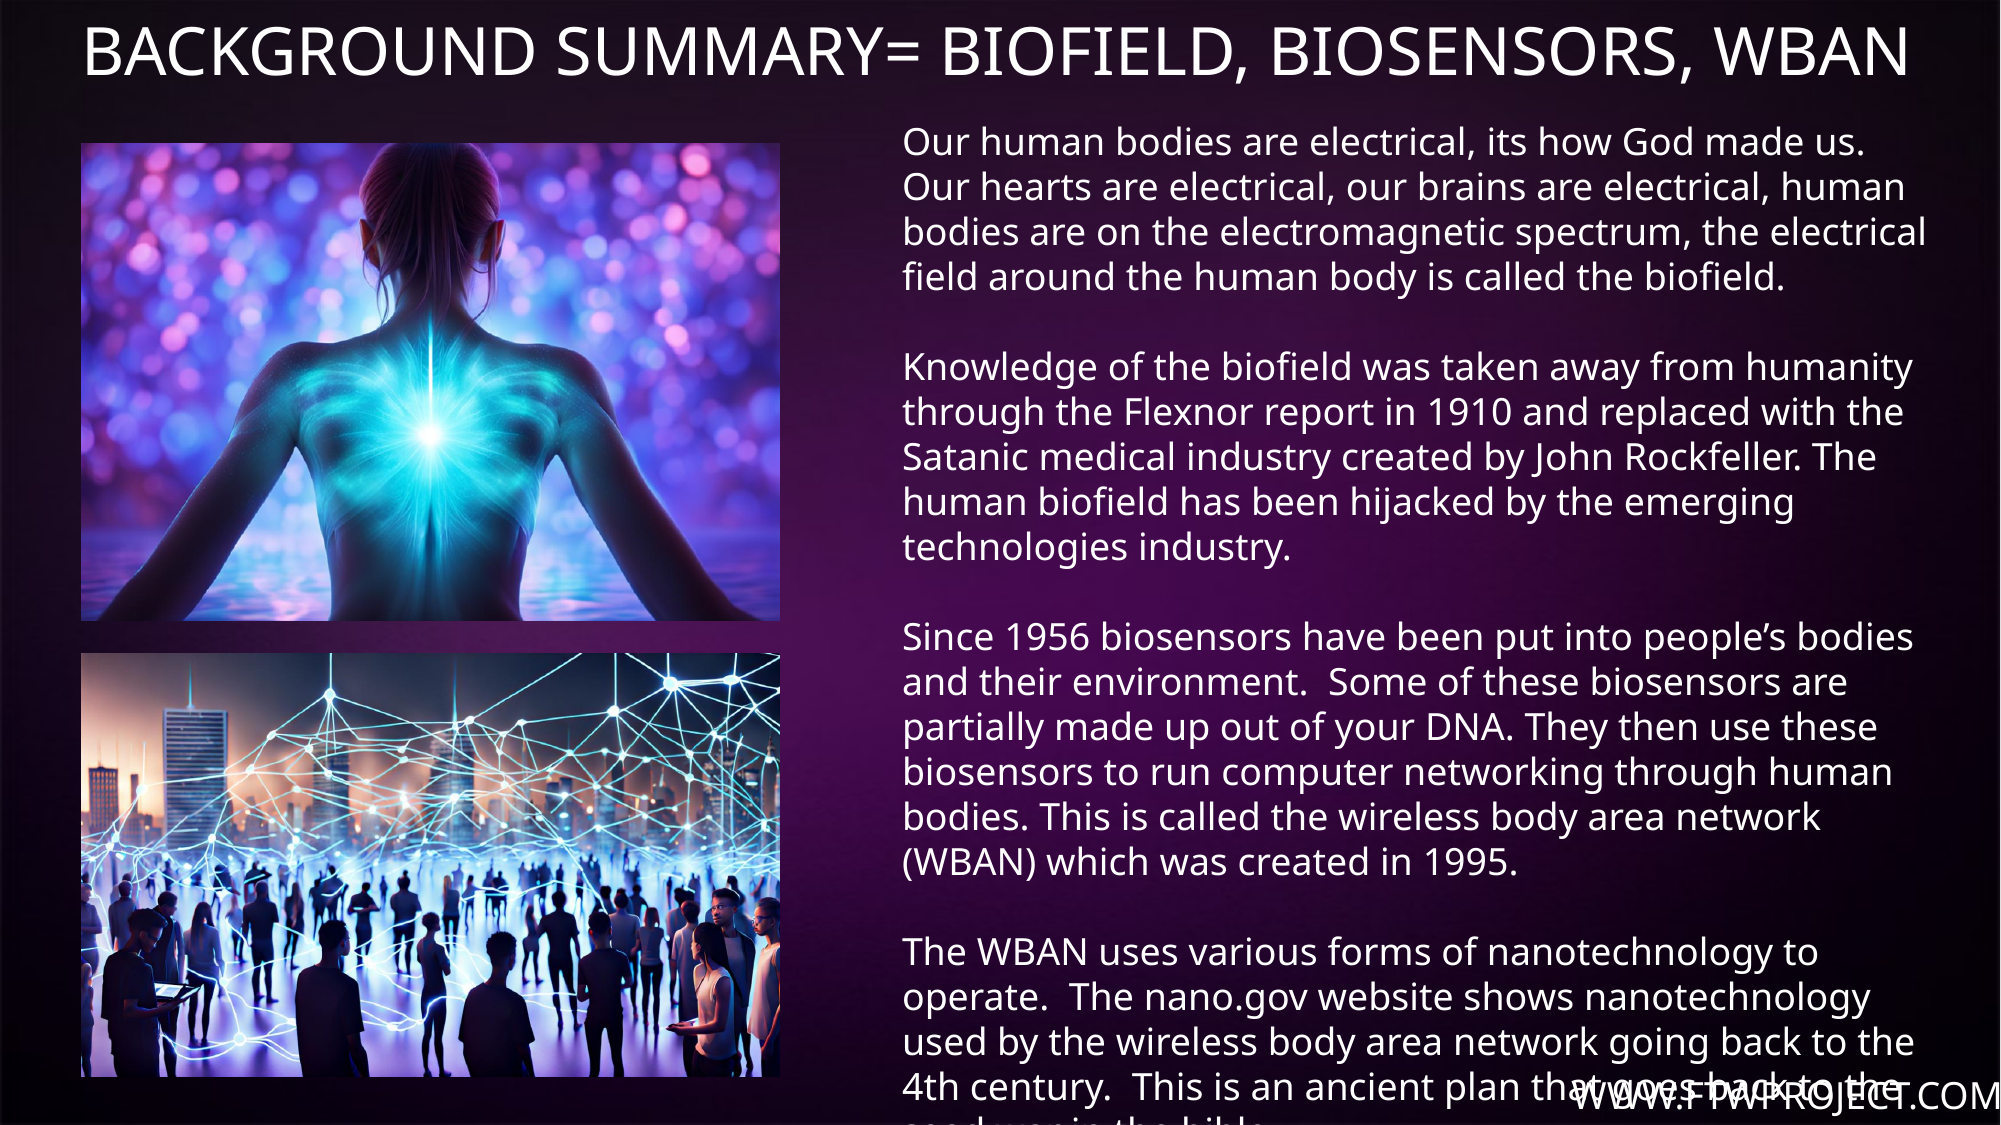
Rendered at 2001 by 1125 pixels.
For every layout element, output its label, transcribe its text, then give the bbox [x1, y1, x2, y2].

picture [0, 0, 2001, 1125]
text_box BACKGROUND SUMMARY= BIOFIELD, BIOSENSORS, WBAN [66, 1, 2000, 97]
text_box [385, 109, 1747, 305]
text_box WWW.FTWPROJECT.COM [1950, 1064, 2000, 1125]
text_box Our human bodies are electrical, its how God made us. Our hearts are electrical, our brains are electrical, human bodies are on the electromagnetic spectrum, the electrical field around the human body is called the biofield. Knowledge of the biofield was taken away from humanity through the Flexnor report in 1910 and replaced with the Satanic medical industry created by John Rockfeller. The human biofield has been hijacked by the emerging technologies industry. Since 1956 biosensors have been put into people’s bodies and their environment. Some of these biosensors are partially made up out of your DNA. They then use these biosensors to run computer networking through human bodies. This is called the wireless body area network (WBAN) which was created in 1995. The WBAN uses various forms of nanotechnology to operate. The nano.gov website shows nanotechnology used by the wireless body area network going back to the 4th century. This is an ancient plan that goes back to the seed war in the bible. [887, 110, 1950, 1125]
